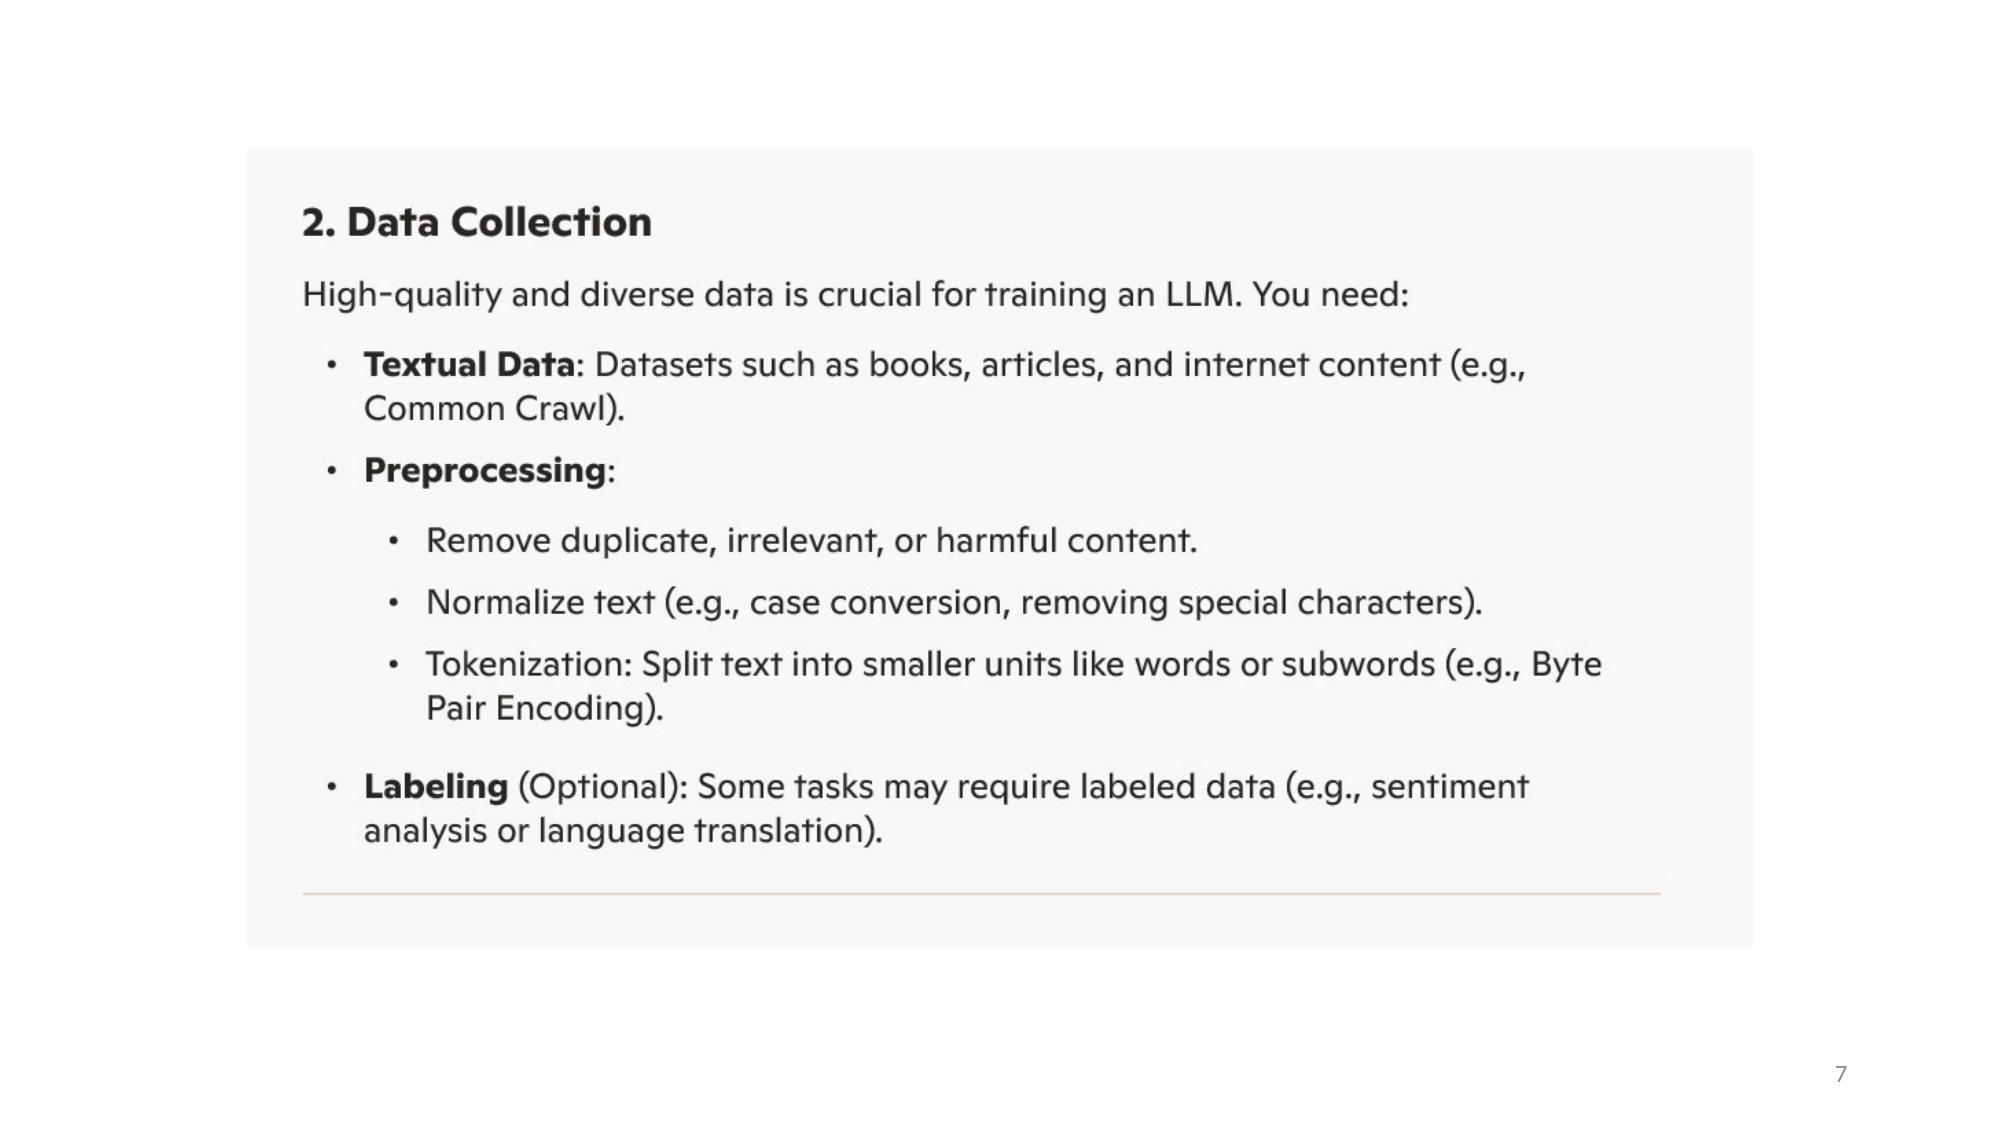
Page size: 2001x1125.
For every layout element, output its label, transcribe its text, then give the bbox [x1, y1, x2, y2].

slide_number 7 [1412, 1042, 1863, 1103]
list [247, 148, 1753, 948]
